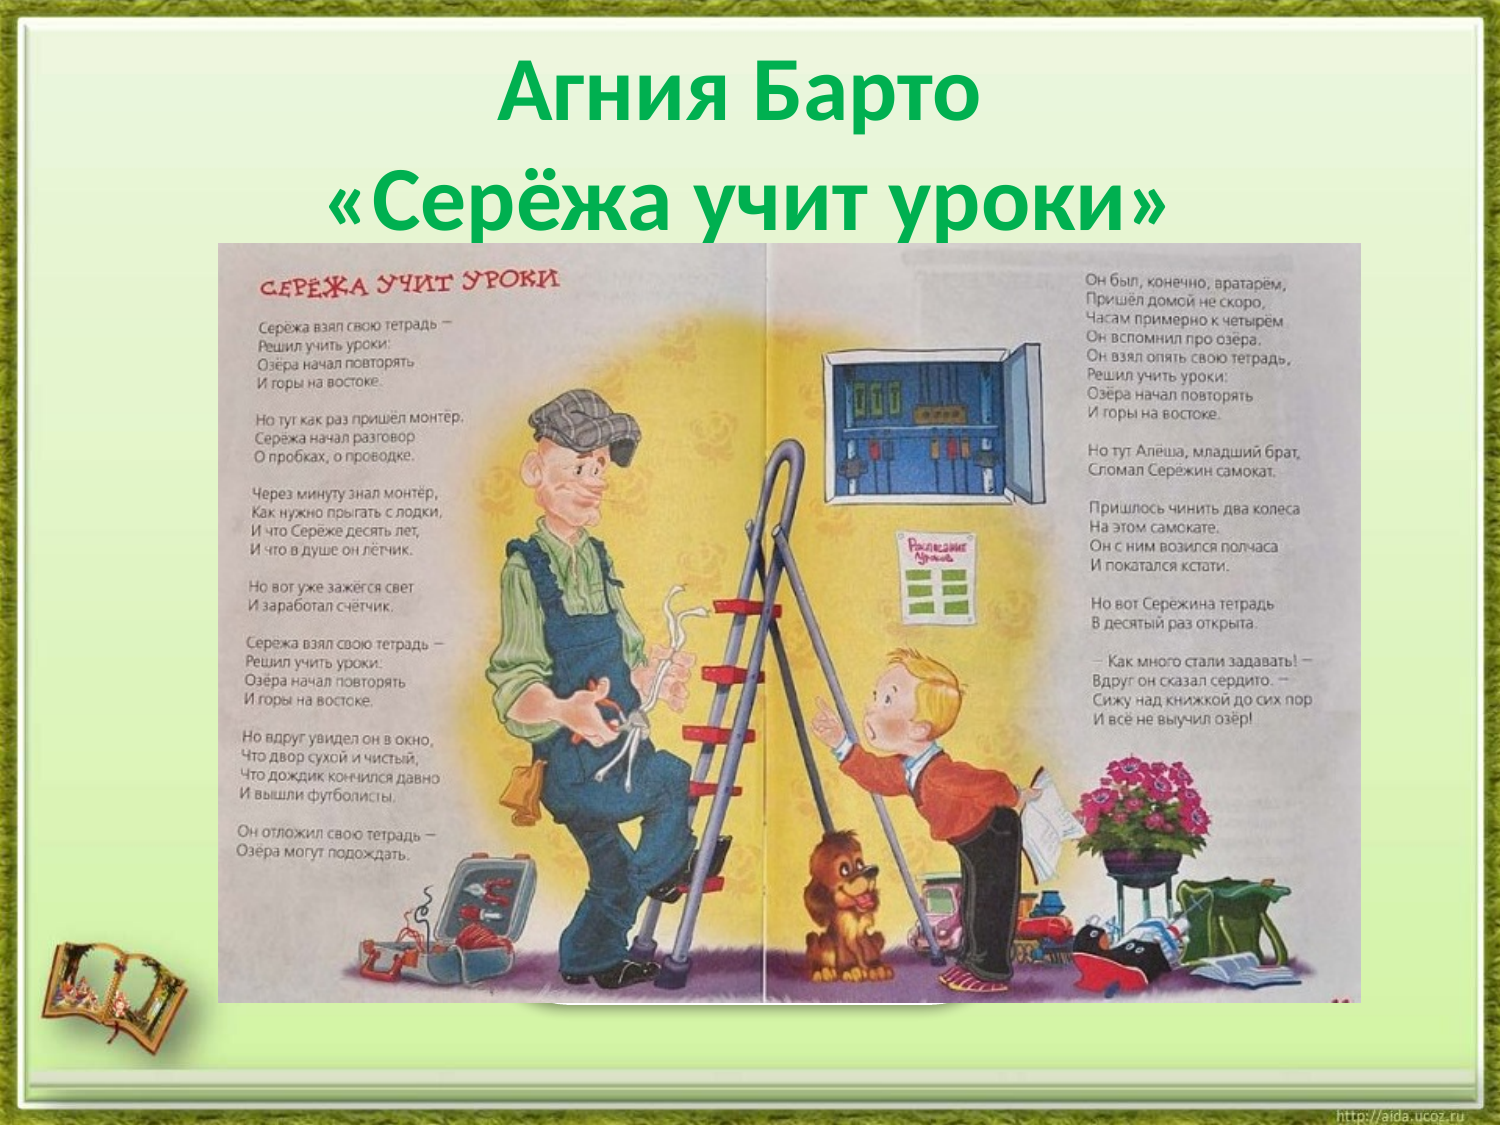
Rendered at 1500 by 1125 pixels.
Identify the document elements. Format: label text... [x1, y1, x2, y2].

picture [0, 0, 1500, 1125]
title Агния Барто «Серёжа учит уроки» [74, 44, 1426, 233]
